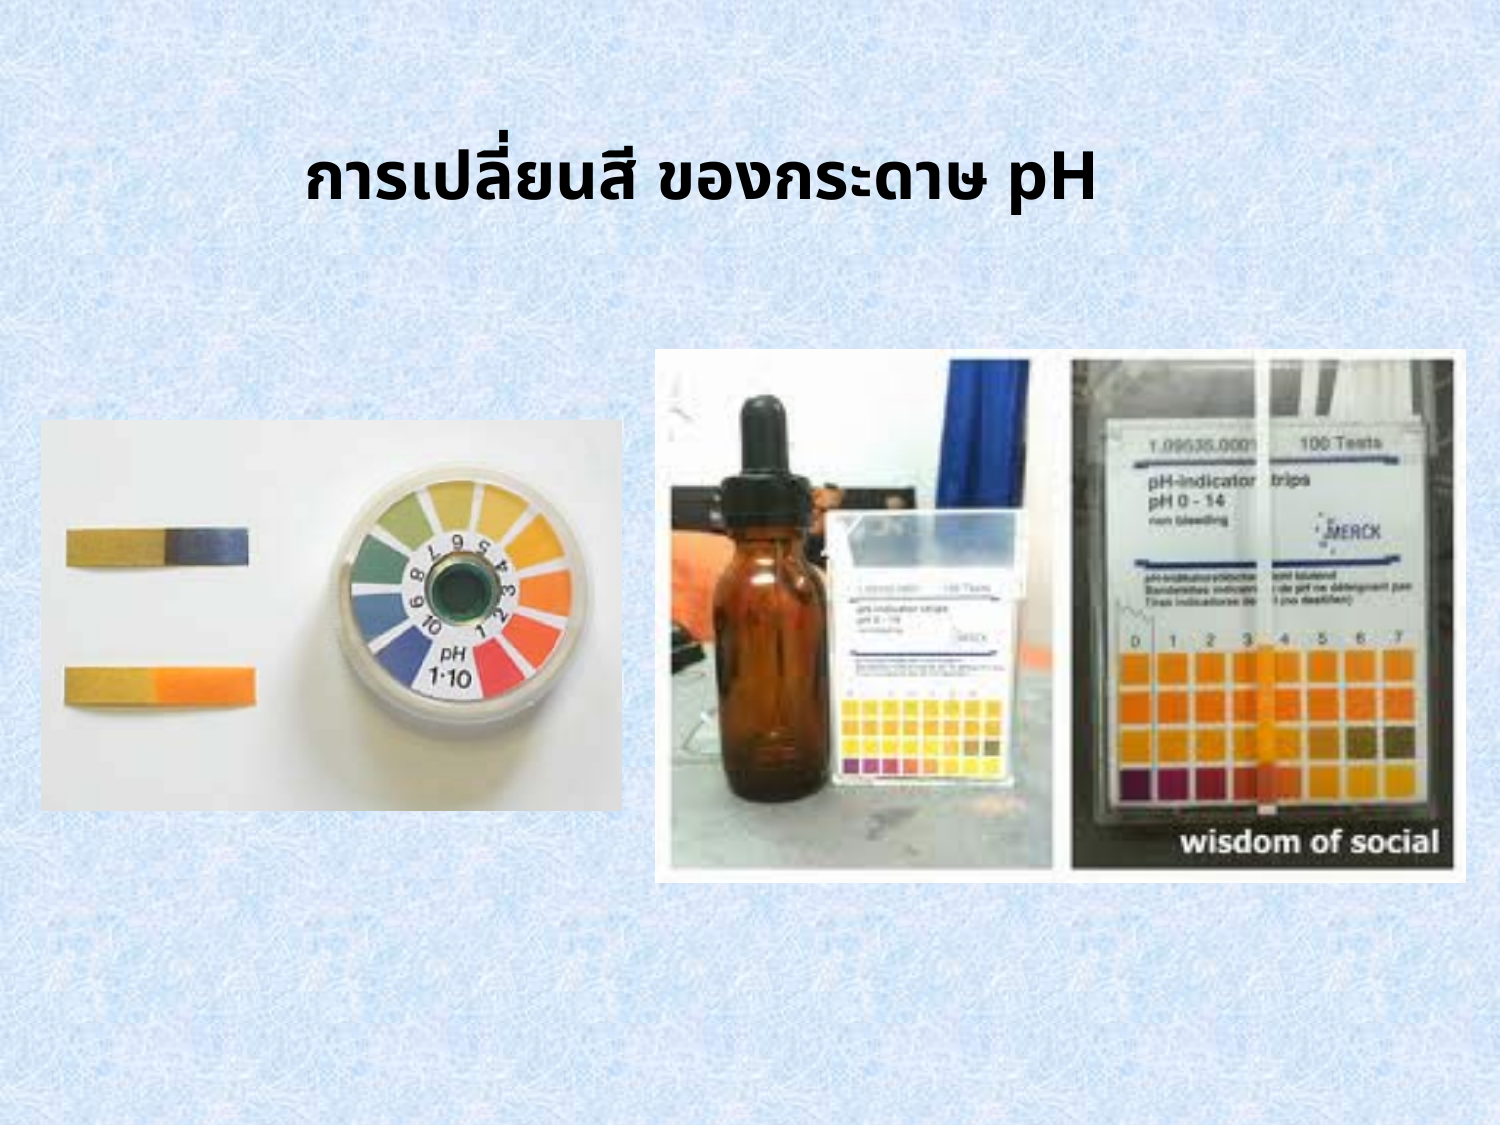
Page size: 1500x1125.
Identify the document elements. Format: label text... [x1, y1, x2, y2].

text_box การเปลี่ยนสี ของกระดาษ pH [289, 125, 1195, 221]
picture [0, 0, 1500, 1125]
